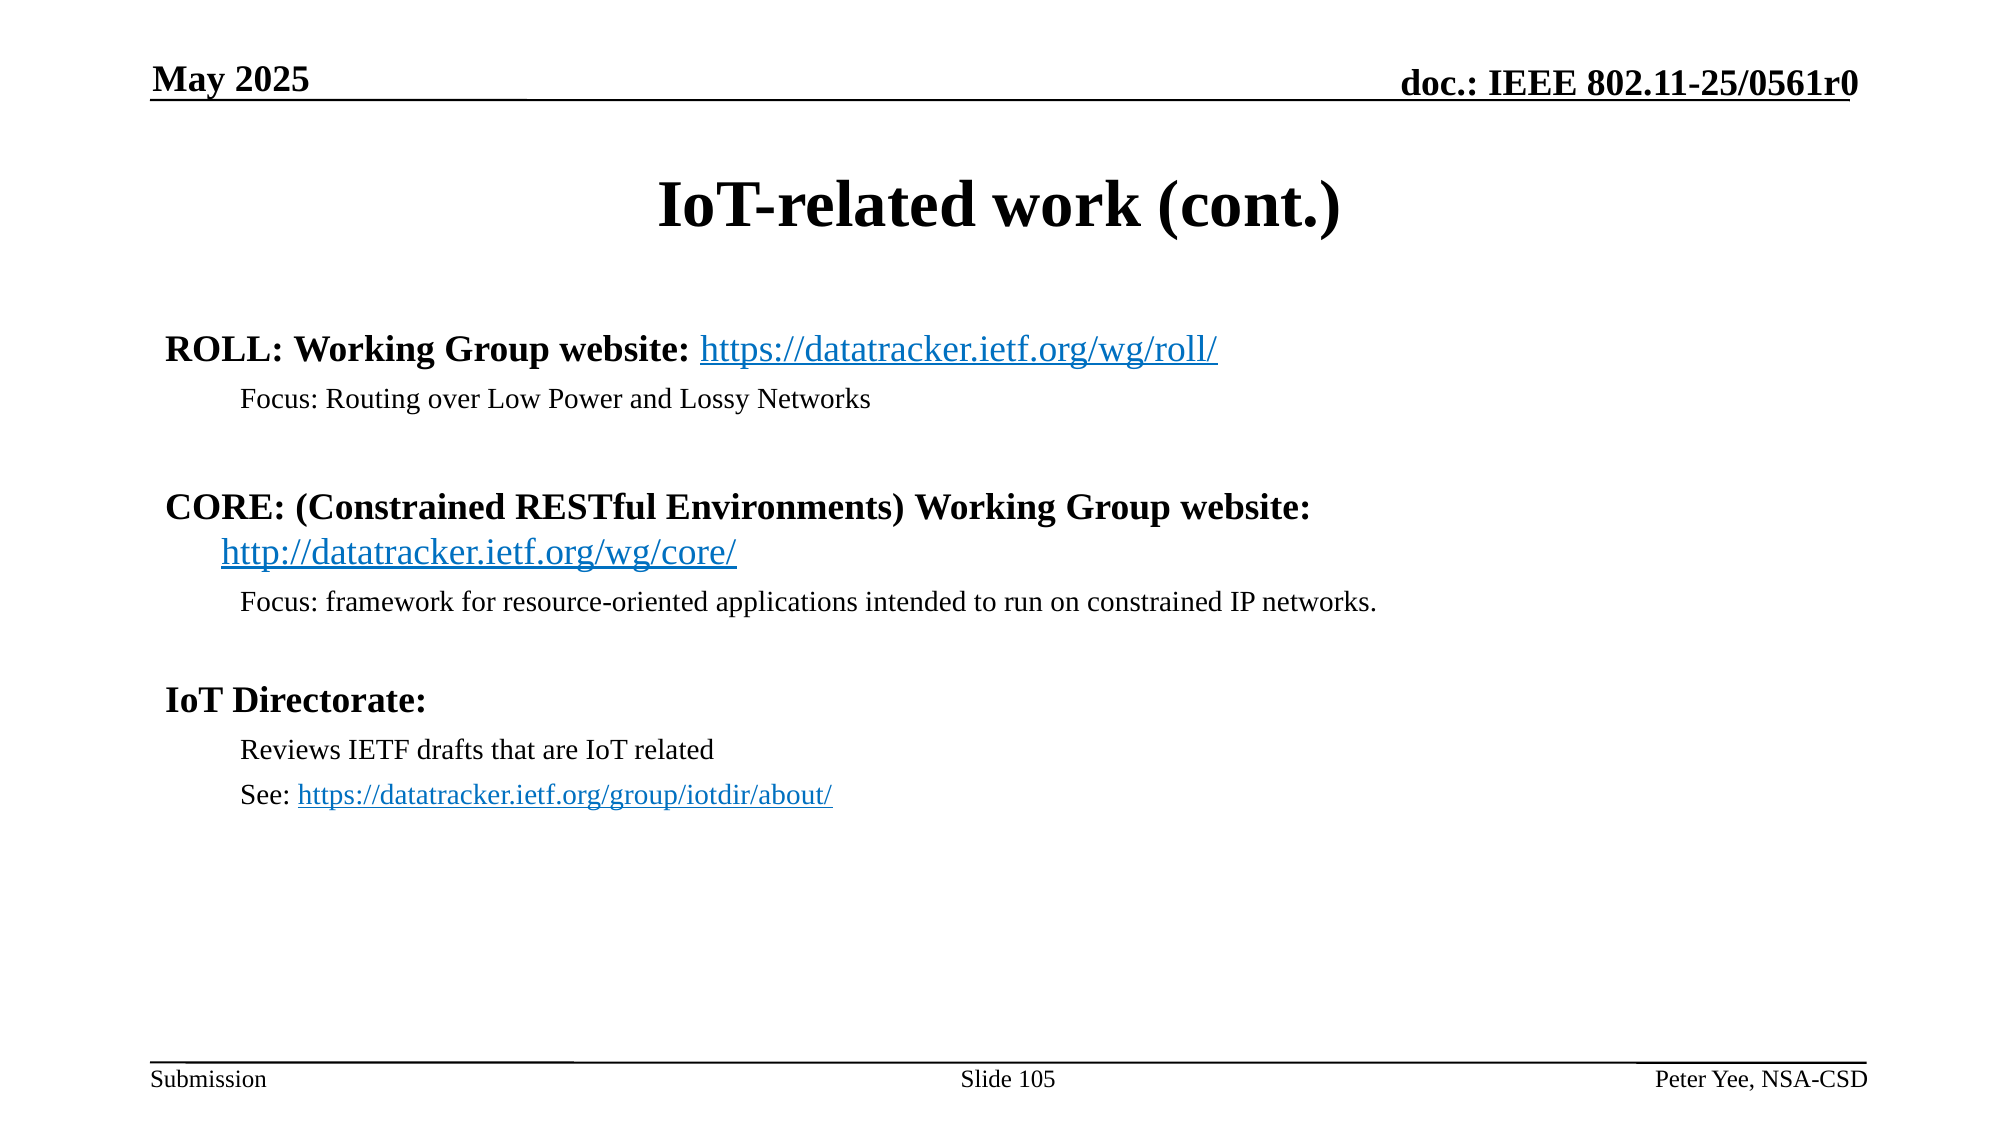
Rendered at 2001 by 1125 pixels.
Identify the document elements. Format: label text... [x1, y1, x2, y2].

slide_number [152, 54, 563, 100]
title IoT-related work (cont.) [149, 112, 1850, 288]
footer Peter Yee, NSA-CSD [1171, 1061, 1869, 1093]
slide_number Slide 105 [950, 1061, 1067, 1123]
list ROLL: Working Group website: https://datatracker.ietf.org/wg/roll/ Focus: Routing over Low Power and Lossy Networks CORE: (Constrained RESTful Environments) Working Group website: http://datatracker.ietf.org/wg/core/ Focus: framework for resource-oriented applications intended to run on constrained IP networks. IoT Directorate: Reviews IETF drafts that are IoT related See: https://datatracker.ietf.org/group/iotdir/about/ [149, 324, 1850, 1000]
